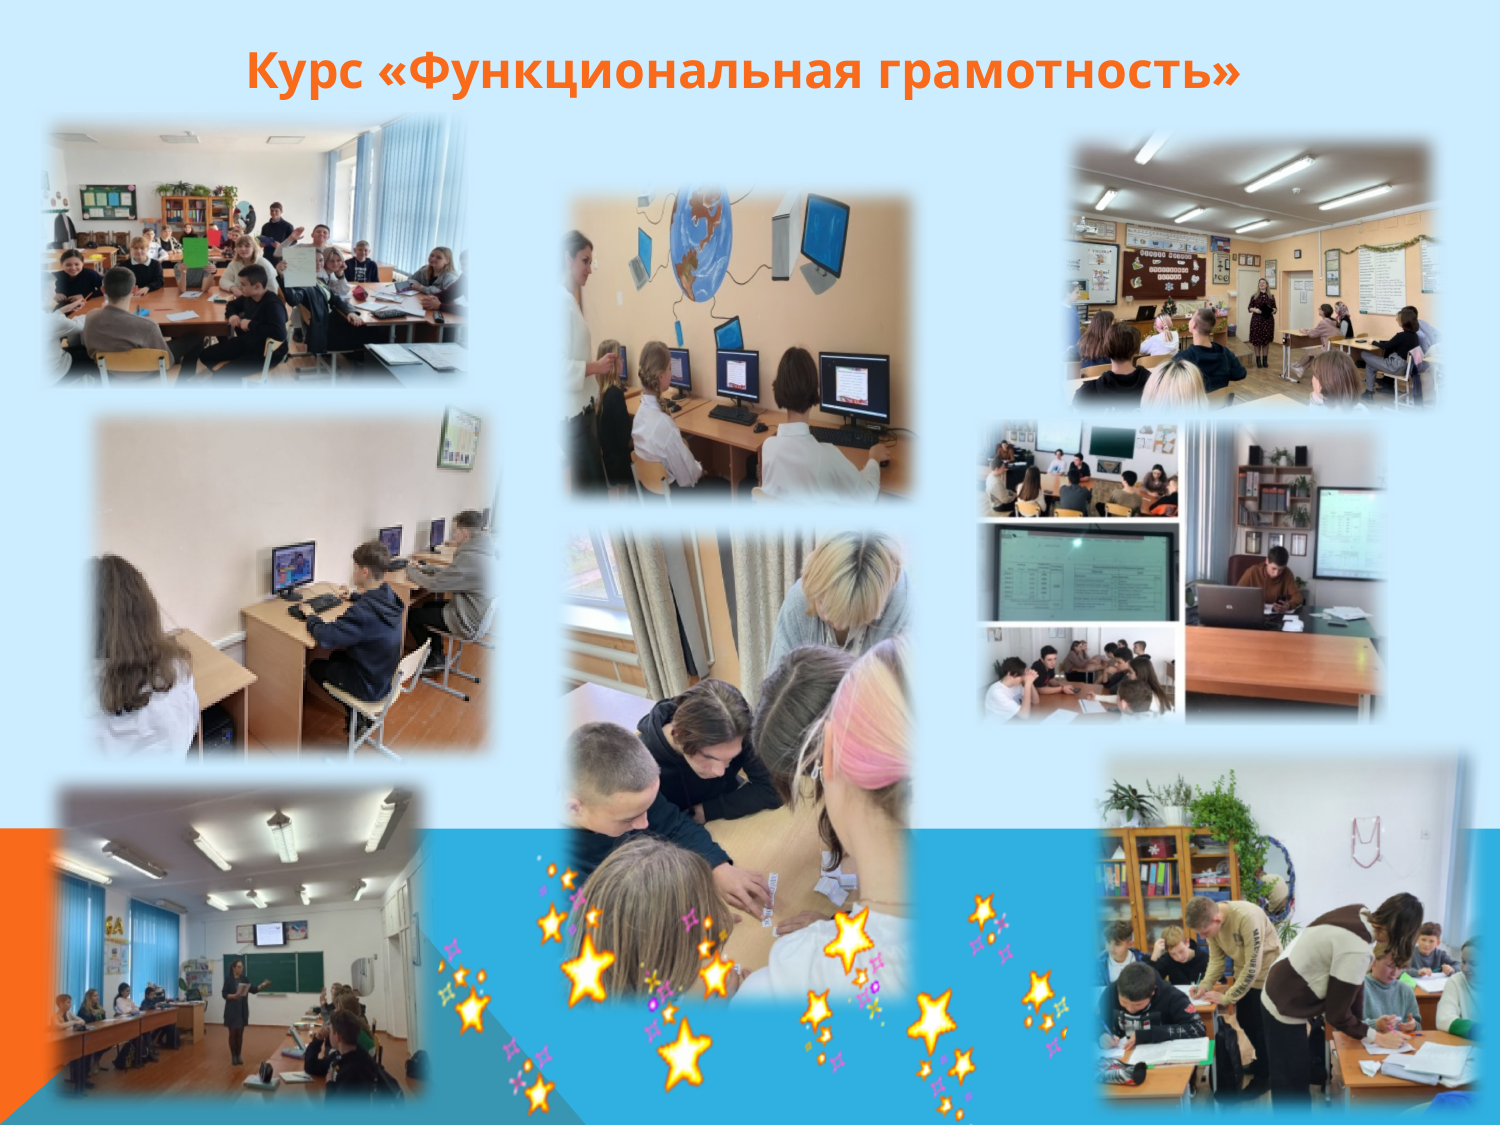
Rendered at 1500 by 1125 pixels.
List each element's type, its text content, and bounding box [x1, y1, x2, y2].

picture [38, 397, 1489, 1125]
text_box Курс «Функциональная грамотность» [64, 30, 1424, 106]
picture [552, 178, 929, 512]
picture [33, 106, 475, 394]
picture [970, 124, 1449, 731]
